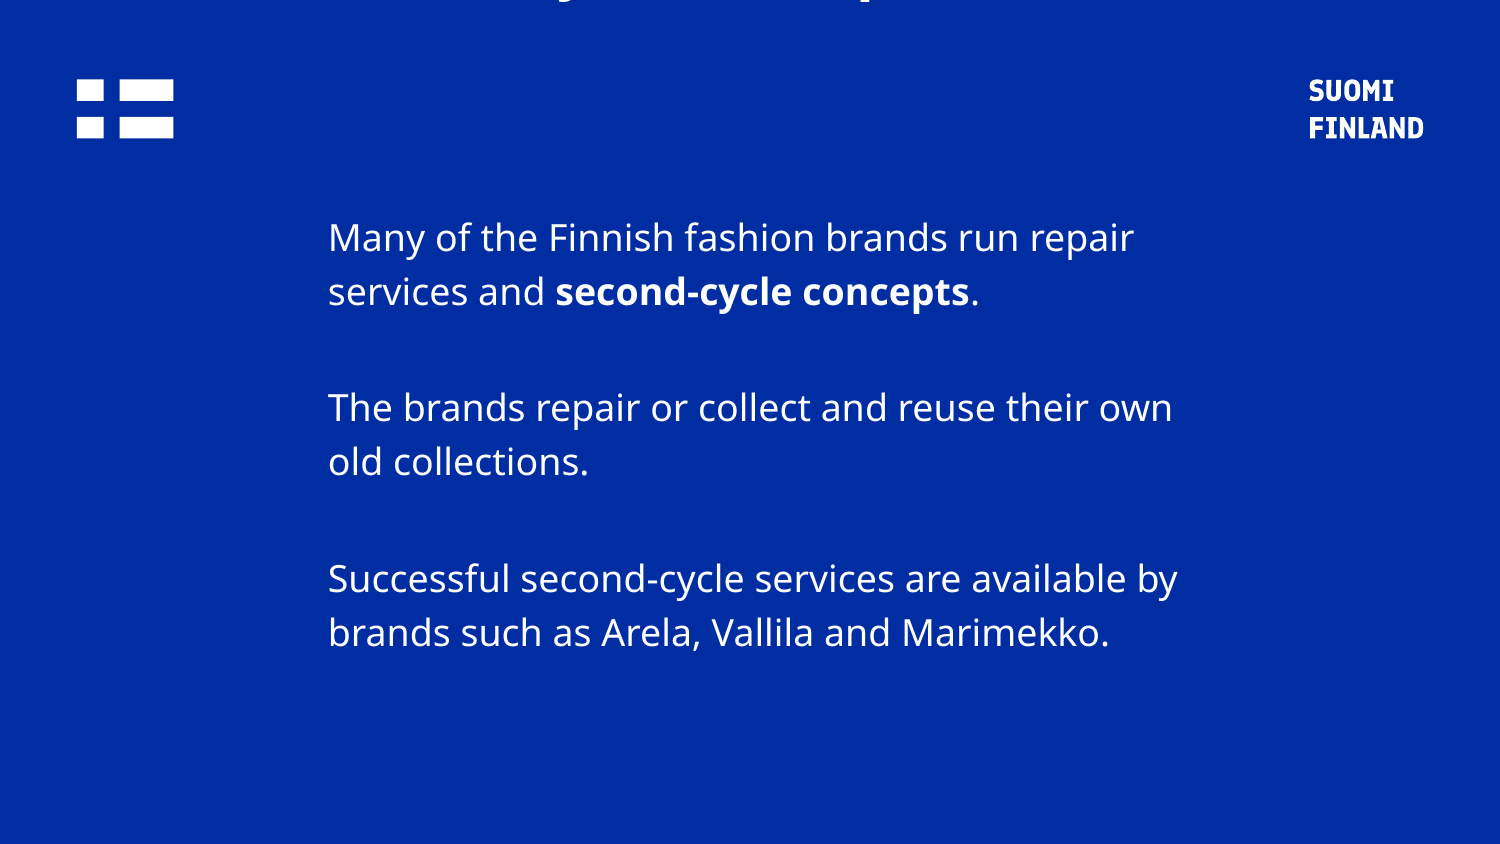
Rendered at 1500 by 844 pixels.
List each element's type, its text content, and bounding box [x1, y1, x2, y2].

text_box Many of the Finnish fashion brands run repair services and second-cycle concepts. The brands repair or collect and reuse their own old collections. Successful second-cycle services are available by brands such as Arela, Vallila and Marimekko. [312, 197, 1211, 670]
